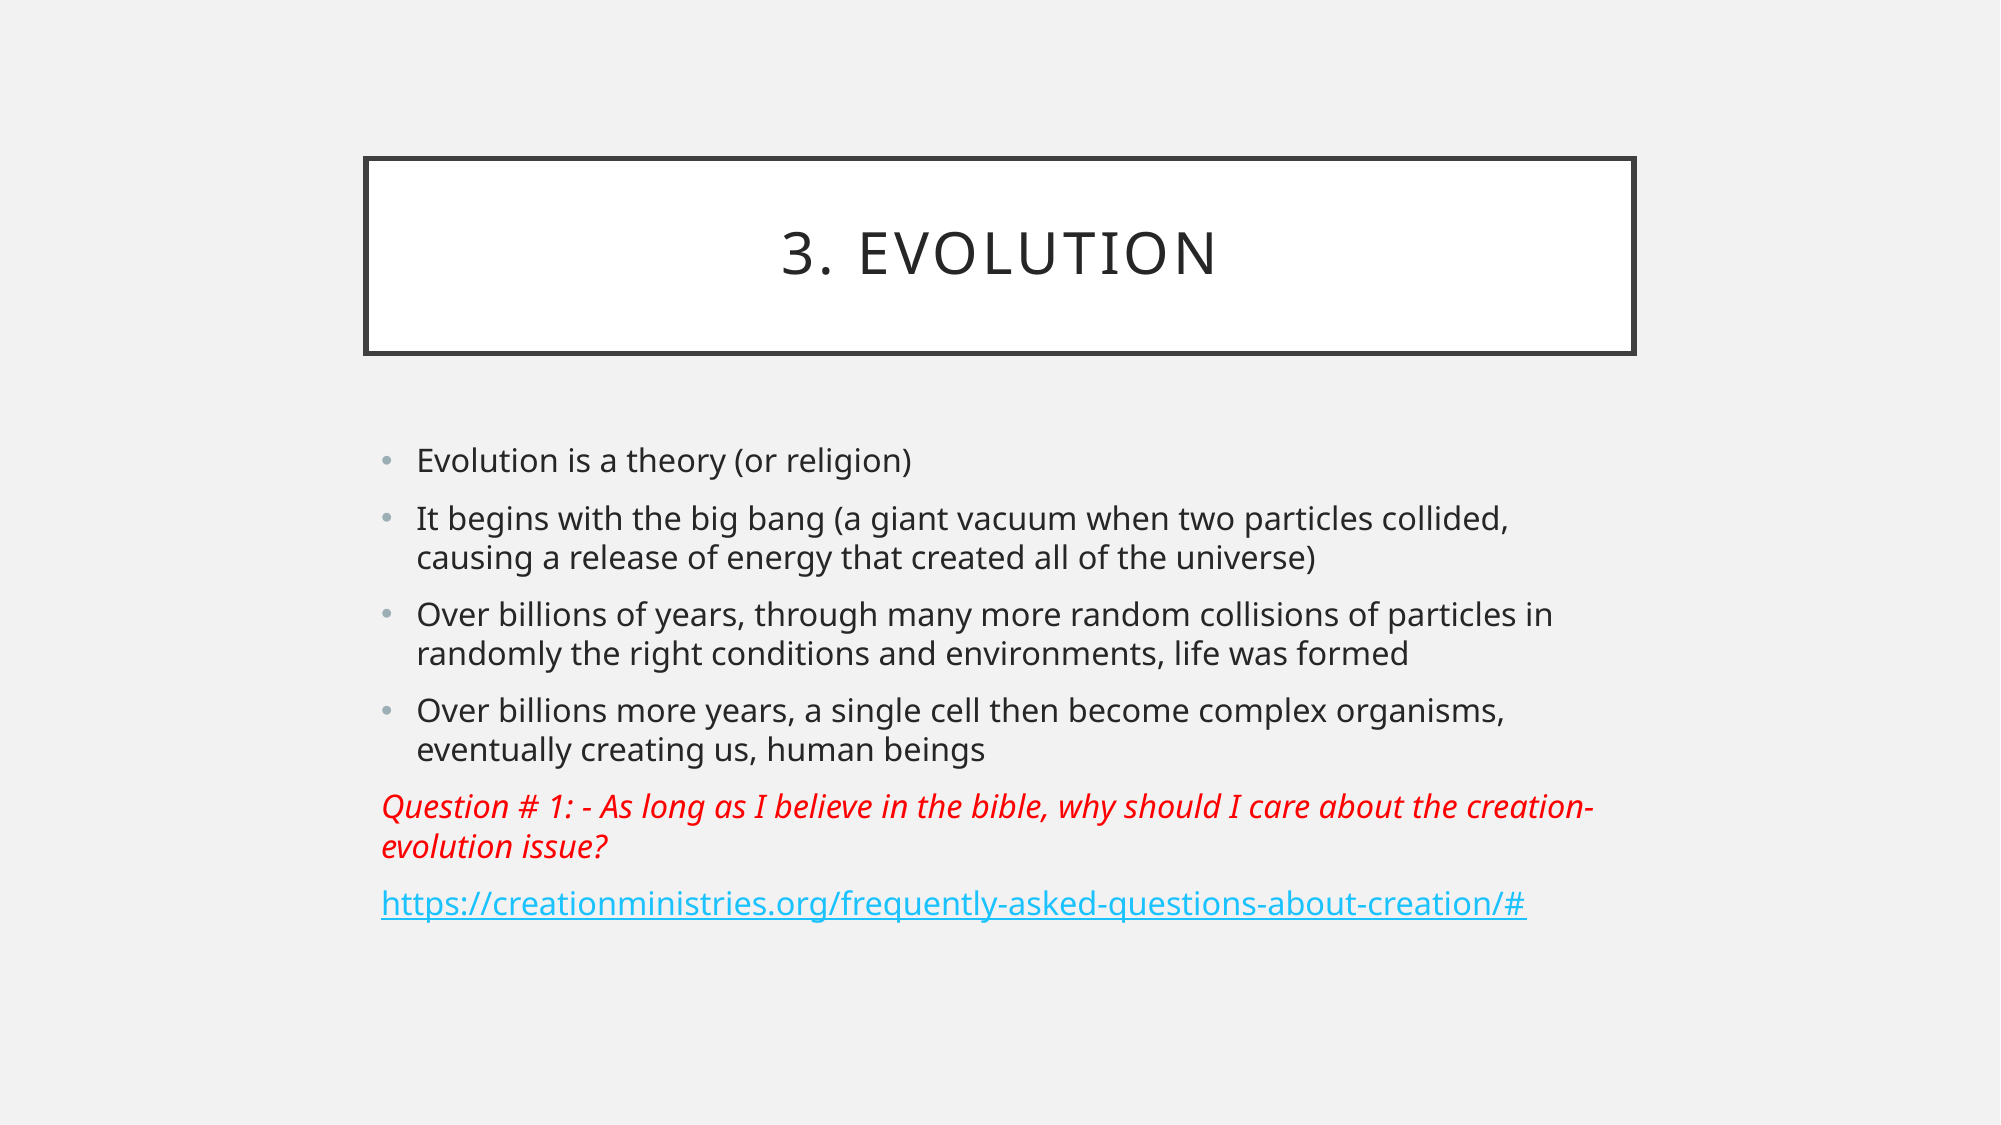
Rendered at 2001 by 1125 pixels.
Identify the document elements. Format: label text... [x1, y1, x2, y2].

list Evolution is a theory (or religion) It begins with the big bang (a giant vacuum when two particles collided, causing a release of energy that created all of the universe) Over billions of years, through many more random collisions of particles in randomly the right conditions and environments, life was formed Over billions more years, a single cell then become complex organisms, eventually creating us, human beings Question # 1: - As long as I believe in the bible, why should I care about the creation-evolution issue? https://creationministries.org/frequently-asked-questions-about-creation/# [366, 432, 1634, 942]
title 3. Evolution [363, 156, 1637, 356]
